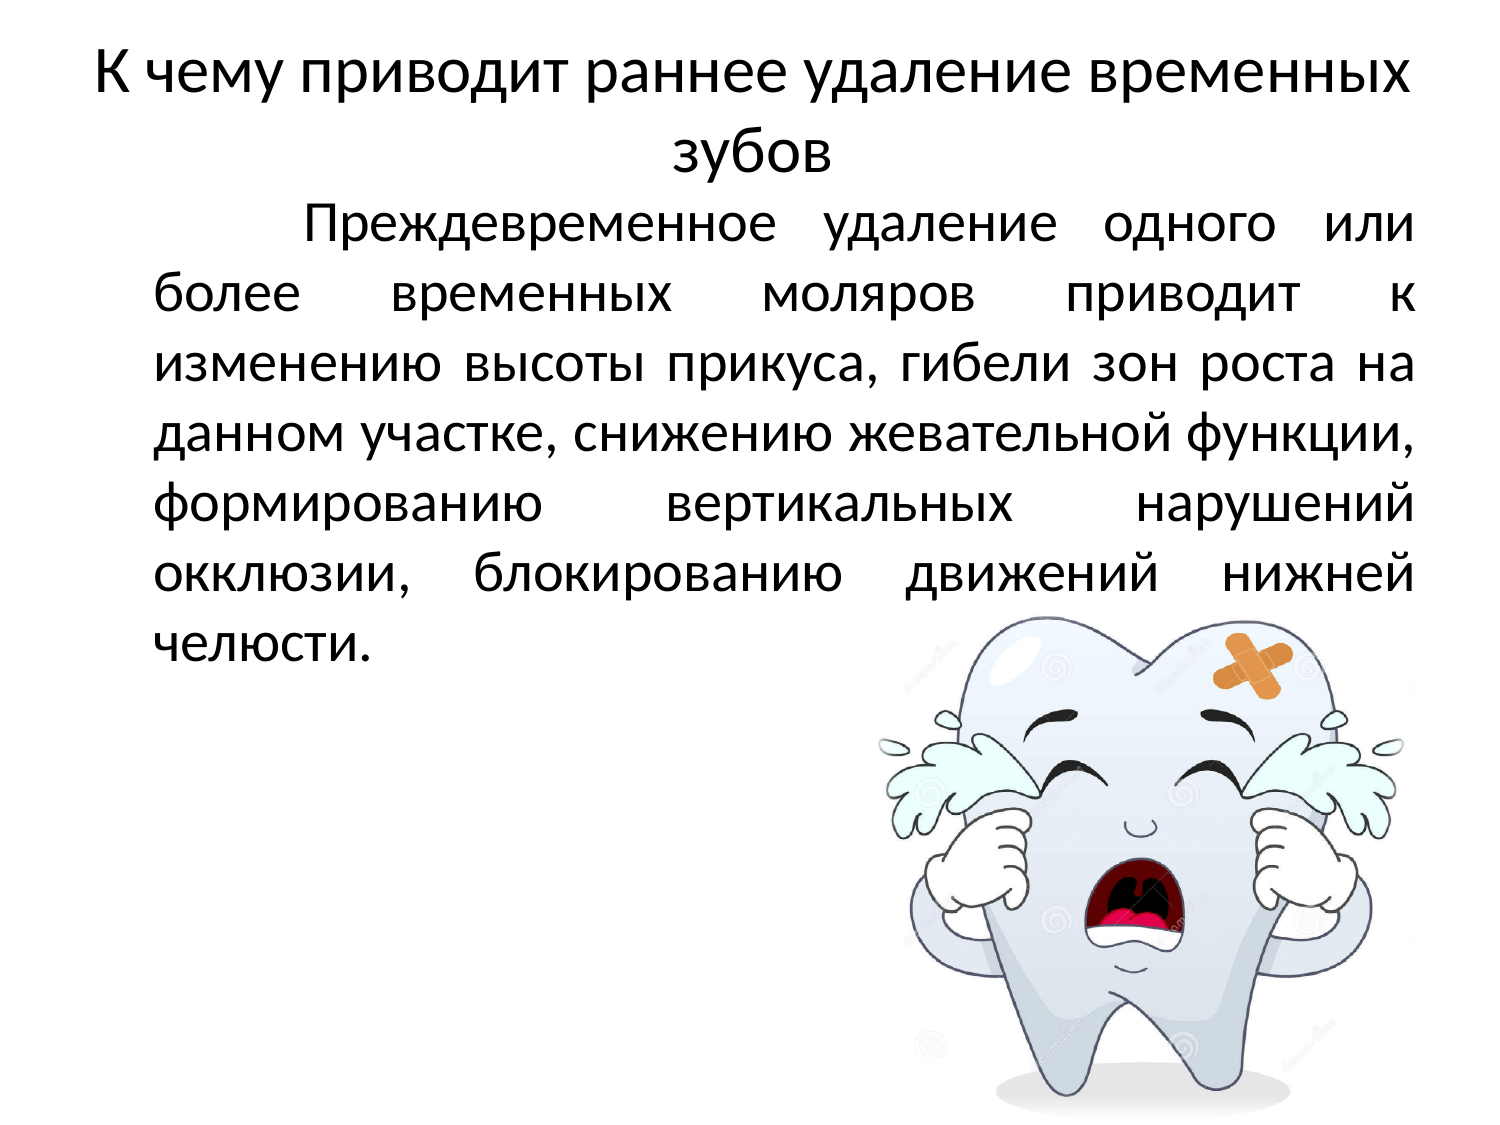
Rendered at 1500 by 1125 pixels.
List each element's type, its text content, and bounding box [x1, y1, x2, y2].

picture [866, 594, 1419, 1125]
list Преждевременное удаление одного или более временных моляров приводит к изменению высоты прикуса, гибели зон роста на данном участке, снижению жевательной функции, формированию вертикальных нарушений окклюзии, блокированию движений нижней челюсти. [81, 194, 1433, 919]
text_box К чему приводит раннее удаление временных зубов [41, 18, 1465, 194]
